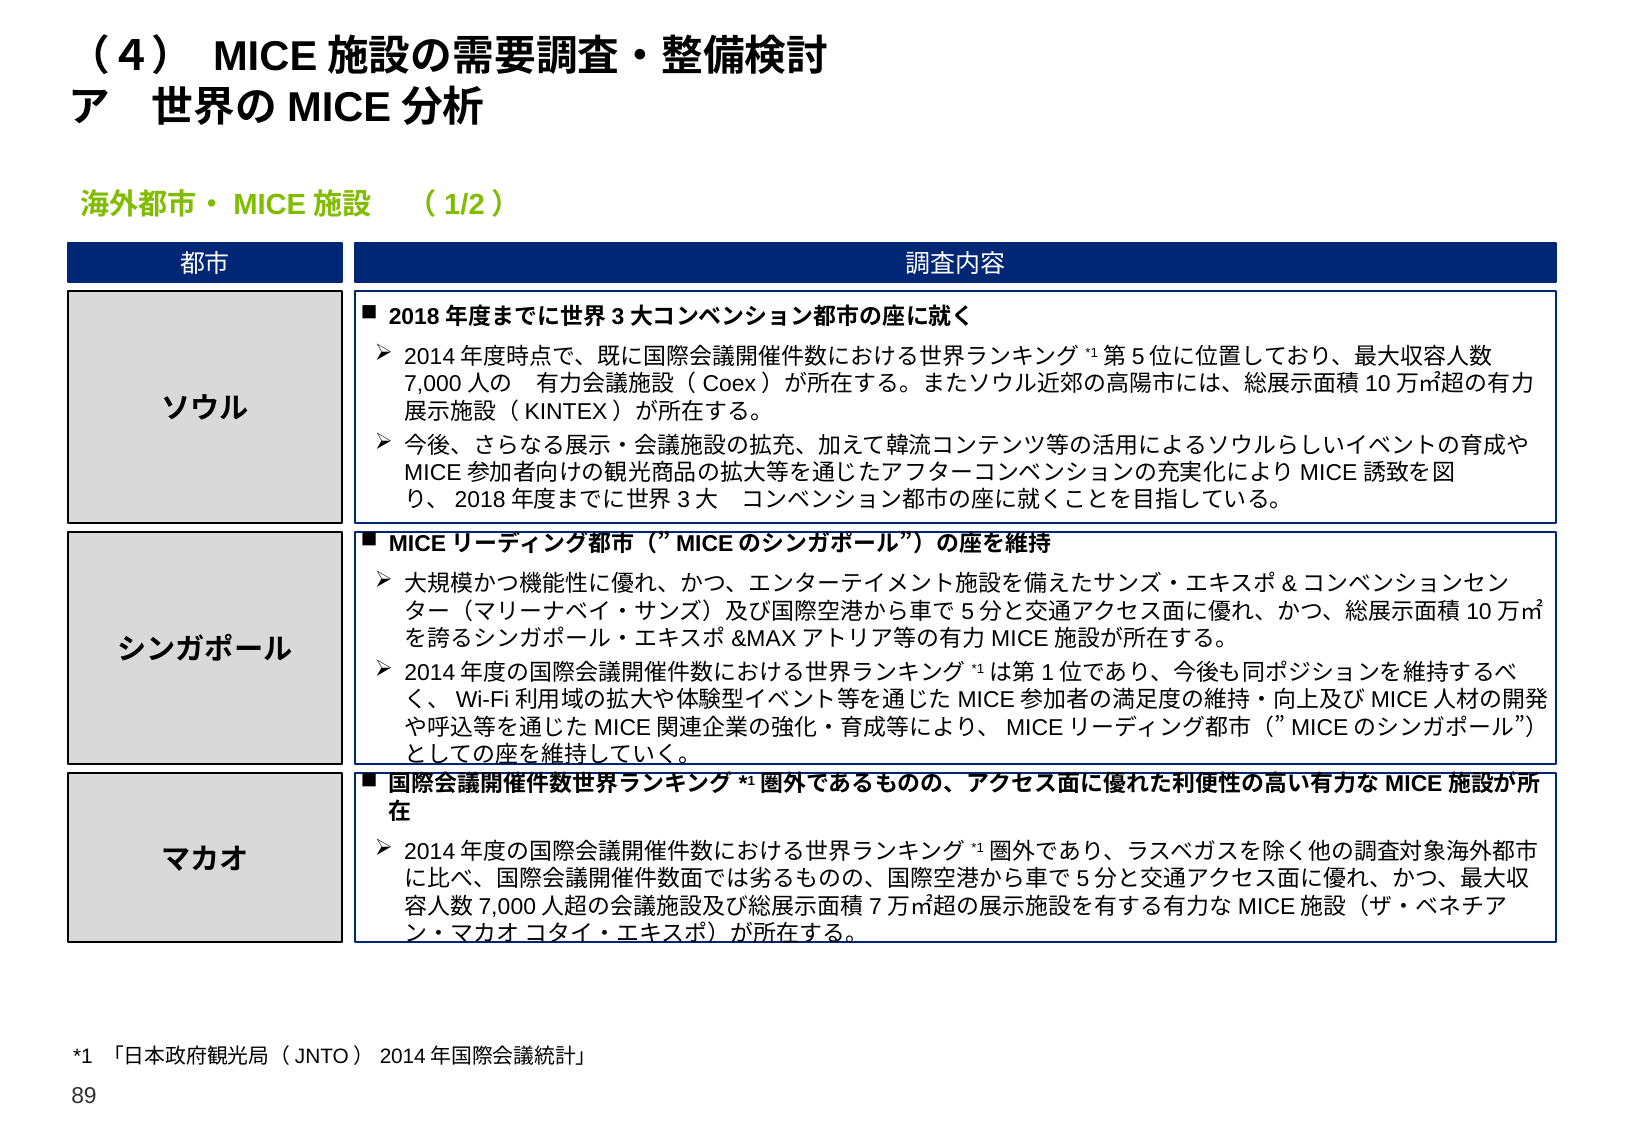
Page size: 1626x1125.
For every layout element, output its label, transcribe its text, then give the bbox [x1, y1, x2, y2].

text_box 89 [67, 1080, 97, 1109]
text_box 調査内容 [353, 241, 1559, 284]
text_box *1 「日本政府観光局（JNTO）2014年国際会議統計」 [67, 1036, 1557, 1071]
text_box 国際会議開催件数世界ランキング*1圏外であるものの、アクセス面に優れた利便性の高い有力なMICE施設が所在 2014年度の国際会議開催件数における世界ランキング*1圏外であり、ラスベガスを除く他の調査対象海外都市に比べ、国際会議開催件数面では劣るものの、国際空港から車で5分と交通アクセス面に優れ、かつ、最大収容人数7,000人超の会議施設及び総展示面積7万㎡超の展示施設を有する有力なMICE施設（ザ・ベネチアン・マカオ コタイ・エキスポ）が所在する。 [353, 771, 1559, 944]
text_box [68, 290, 1557, 524]
title （４） MICE施設の需要調査・整備検討 ア 世界のMICE分析 [68, 22, 1557, 130]
text_box 都市 [66, 241, 344, 284]
list 海外都市・MICE施設 （1/2） [68, 166, 777, 238]
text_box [68, 531, 1557, 764]
text_box マカオ [66, 771, 344, 944]
